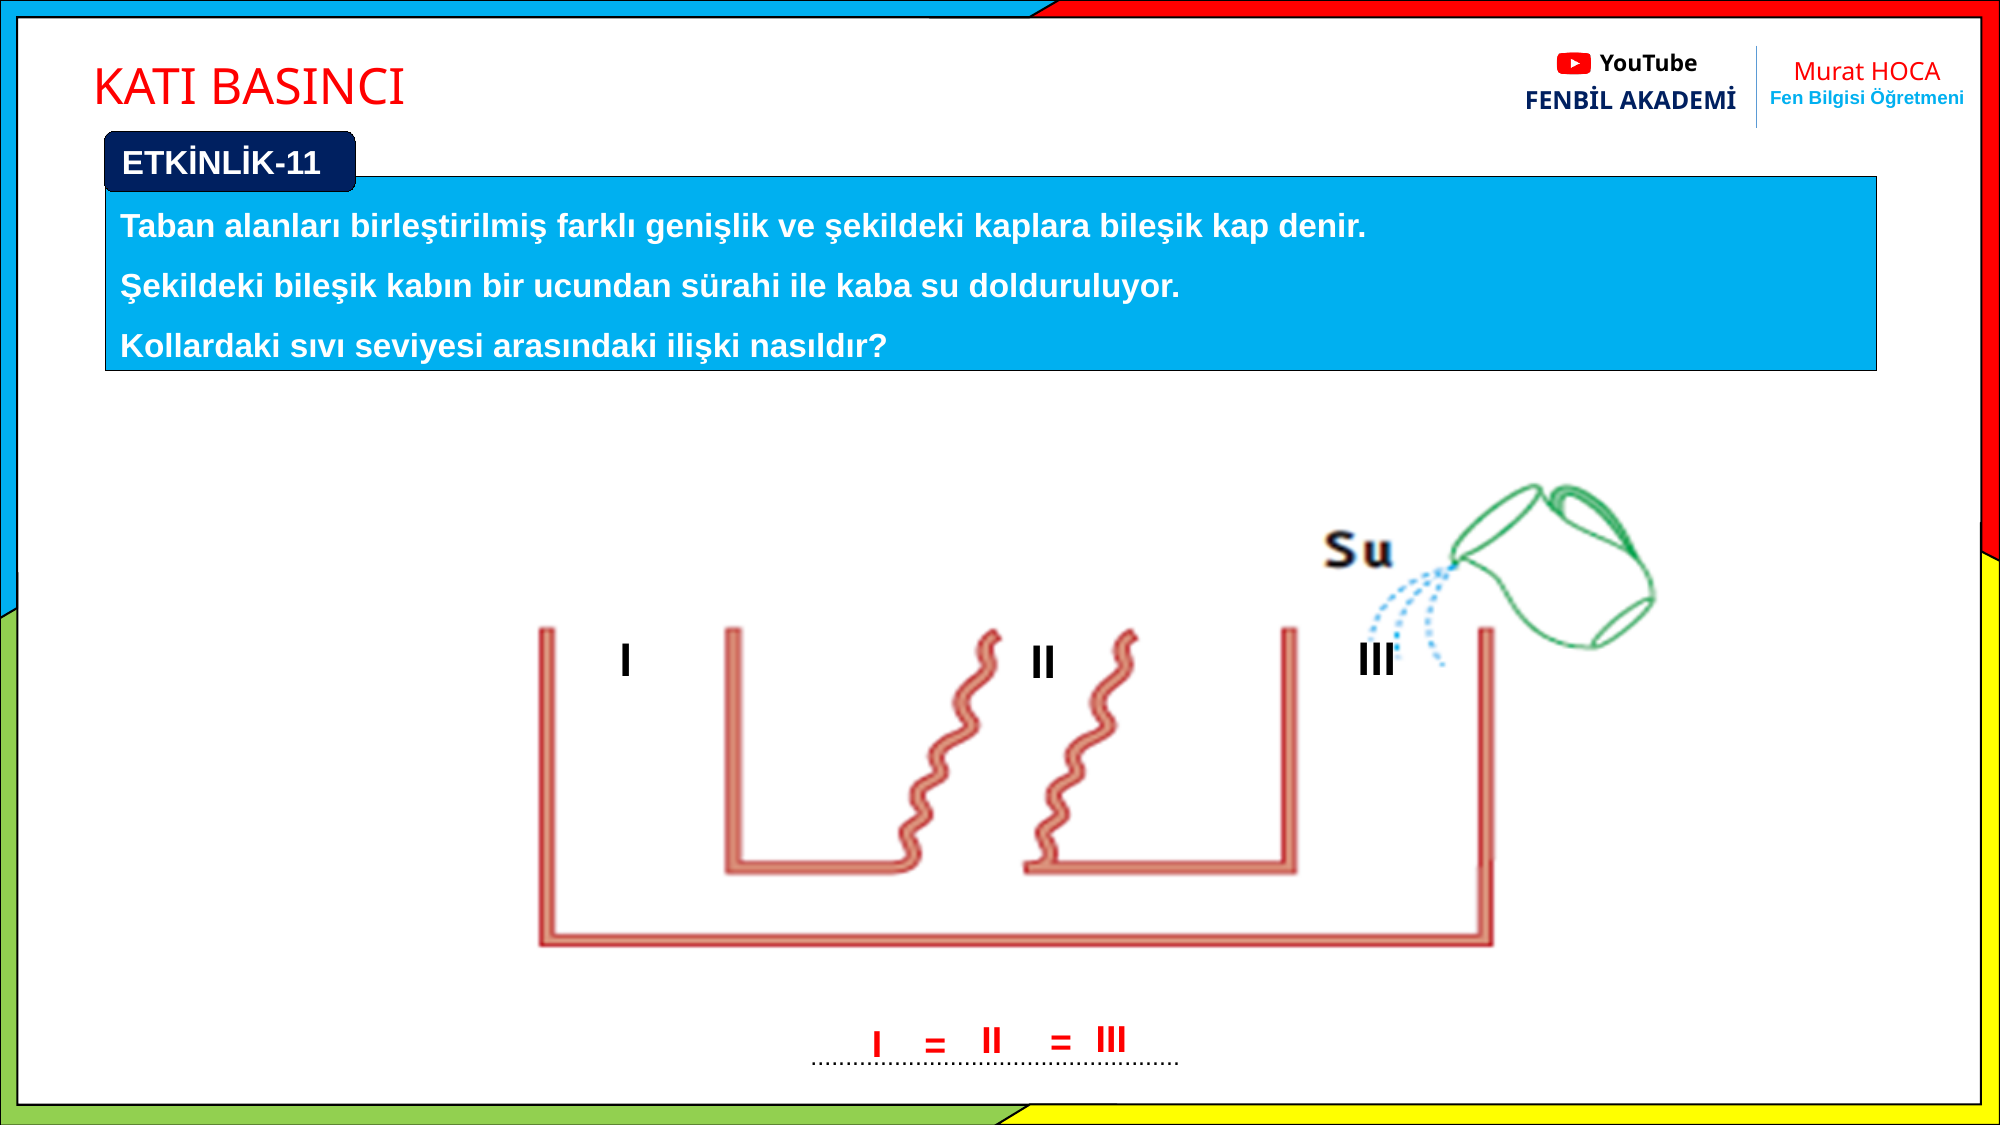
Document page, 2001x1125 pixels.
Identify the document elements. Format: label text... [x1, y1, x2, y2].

text_box [0, 609, 1028, 1125]
text_box I [857, 1013, 898, 1073]
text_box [104, 131, 1878, 374]
text_box = [1035, 1010, 1088, 1071]
text_box KATI BASINCI [78, 46, 1413, 122]
text_box III [1080, 1007, 1143, 1068]
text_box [1468, 41, 1981, 129]
text_box = [909, 1013, 962, 1074]
text_box II [966, 1008, 1018, 1069]
picture [465, 389, 1679, 986]
text_box [0, 0, 1061, 620]
text_box [994, 522, 2000, 1125]
text_box ..................................................... [795, 1032, 1197, 1078]
text_box [1031, 0, 2000, 563]
